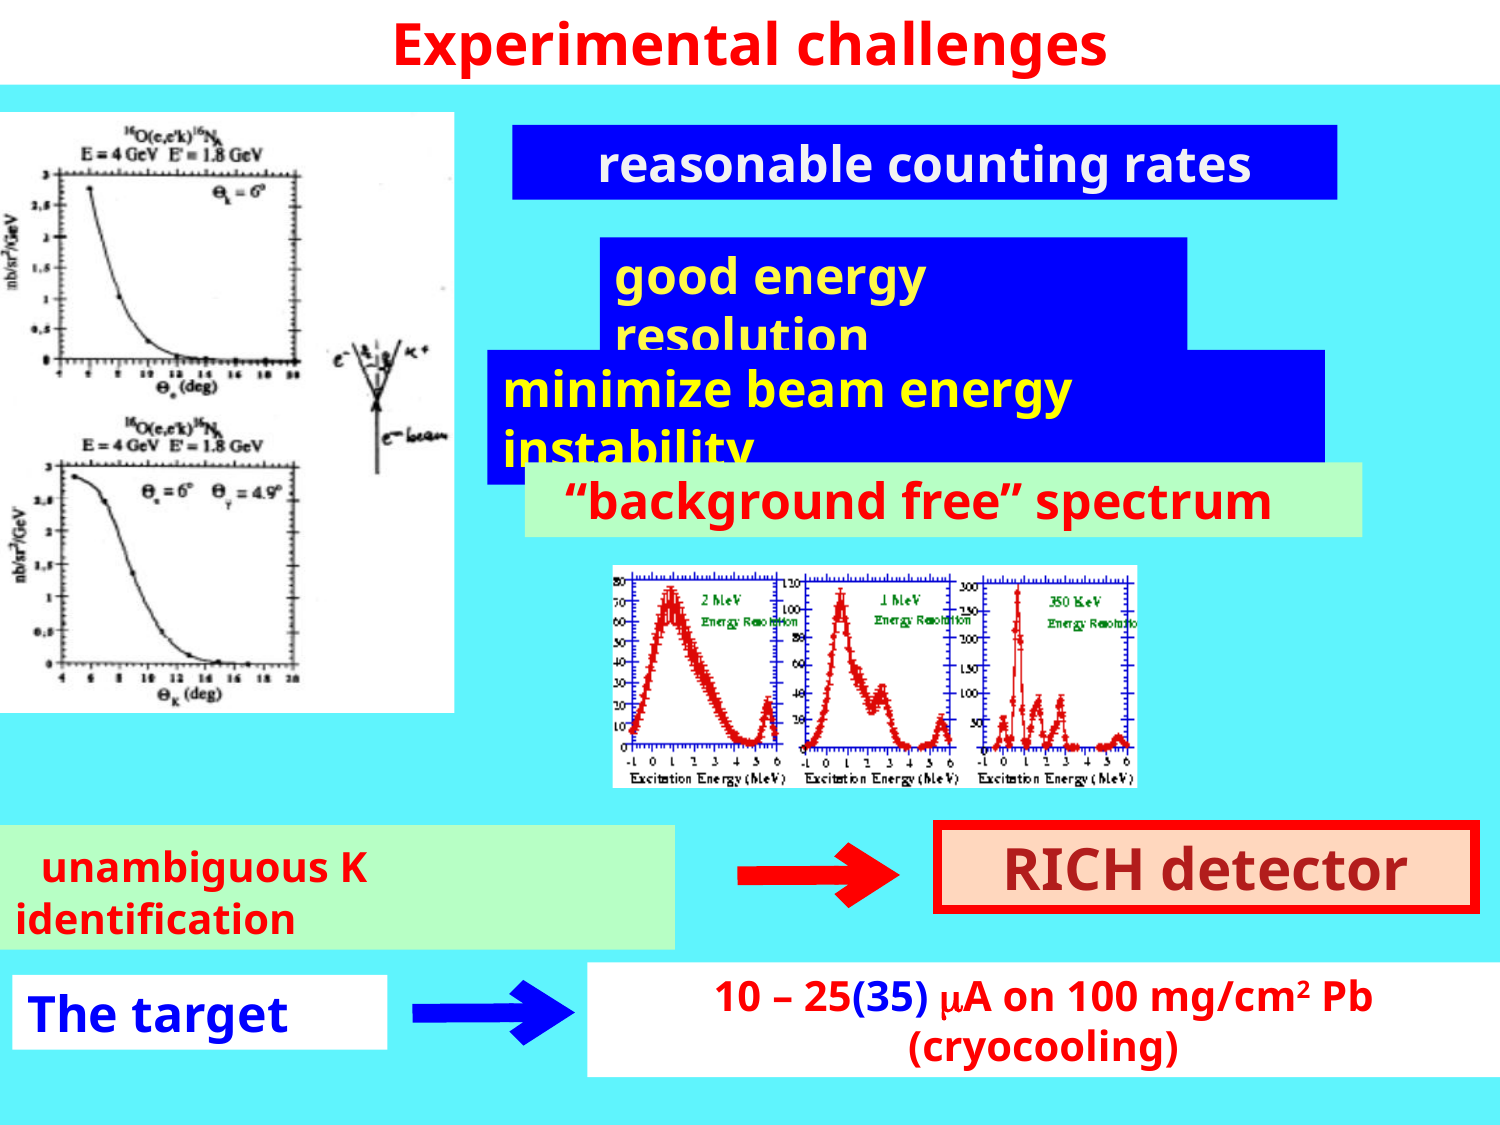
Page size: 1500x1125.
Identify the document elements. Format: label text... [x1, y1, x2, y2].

text_box “background free” spectrum [524, 462, 1363, 538]
text_box reasonable counting rates [512, 124, 1338, 200]
text_box good energy resolution [599, 237, 1188, 349]
text_box The target [12, 974, 388, 1050]
text_box Experimental challenges [0, 0, 1500, 85]
text_box RICH detector [937, 825, 1475, 910]
picture [612, 565, 1138, 788]
text_box unambiguous K identification [0, 825, 675, 950]
text_box 10 – 25(35) mA on 100 mg/cm2 Pb (cryocooling) [587, 962, 1500, 1078]
picture [0, 112, 455, 713]
text_box minimize beam energy instability [487, 349, 1325, 485]
